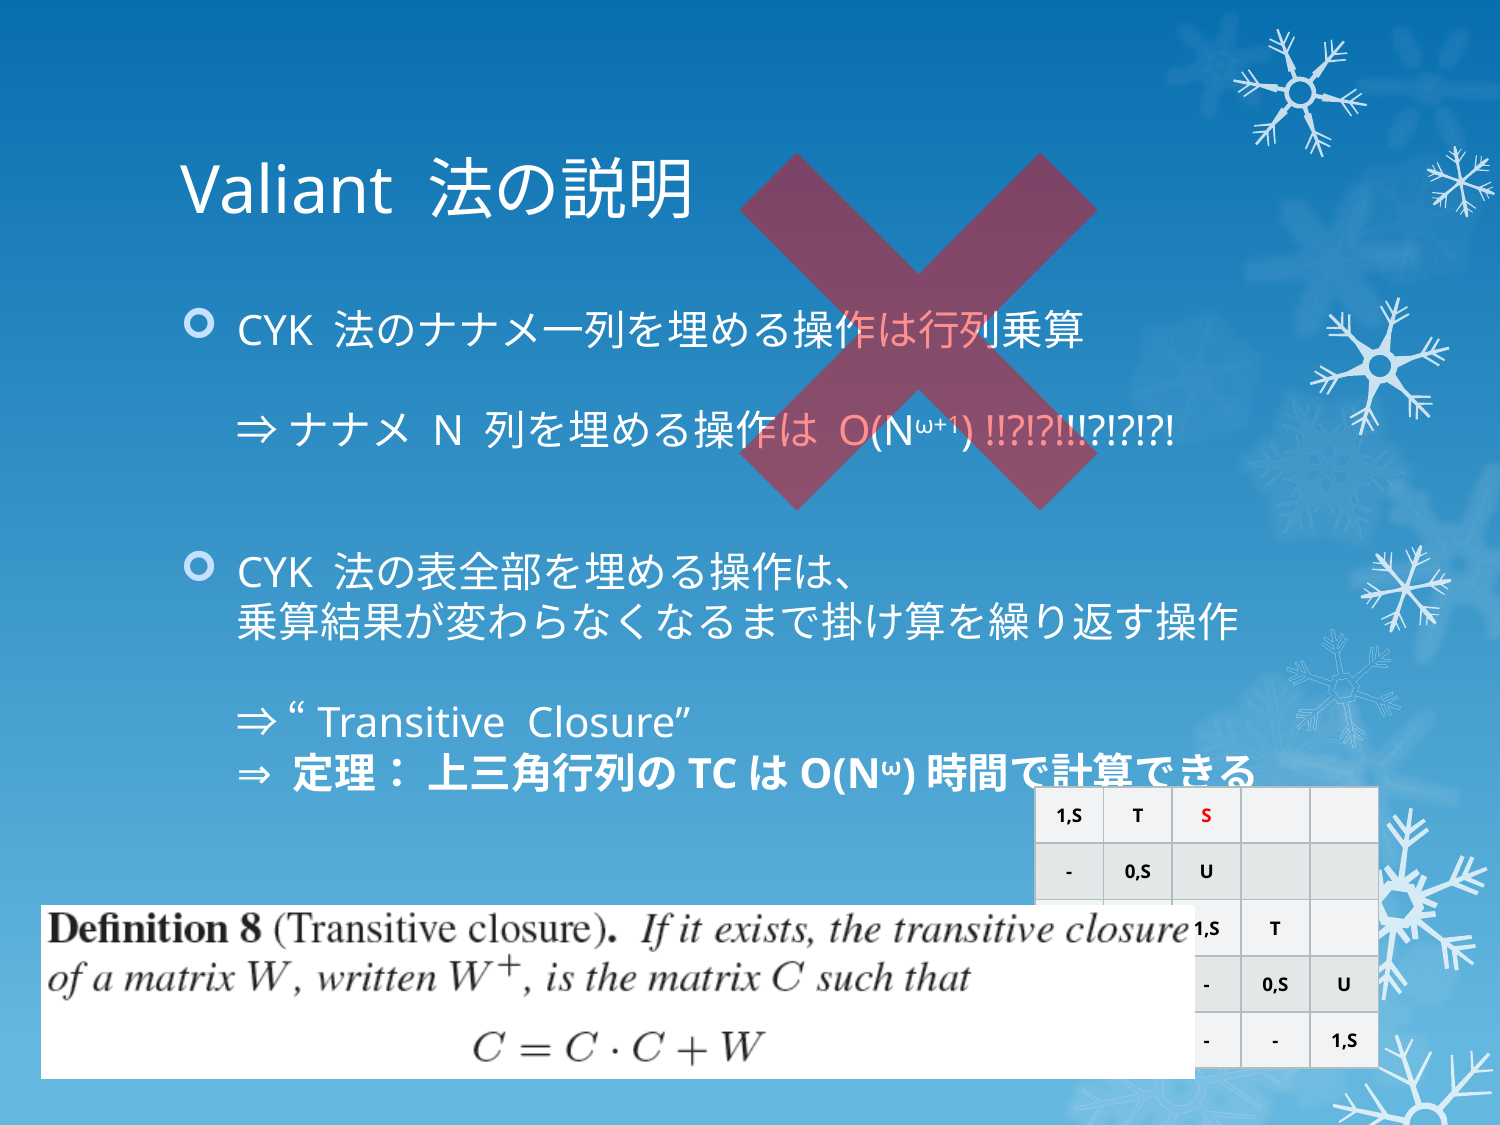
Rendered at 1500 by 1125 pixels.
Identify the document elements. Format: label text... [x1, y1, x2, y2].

table_cell - [1200, 957, 1240, 1011]
table_cell T [1242, 900, 1309, 955]
table_header [1242, 788, 1309, 842]
table_header 1,S [1036, 788, 1103, 842]
table_cell - [1036, 844, 1103, 899]
list CYK 法のナナメ一列を埋める操作は行列乗算 ⇒ ナナメ N 列を埋める操作は O(Nω+1) !!?!?!!!?!?!?! CYK 法の表全部を埋める操作は、 乗算結果が変わらなくなるまで掛け算を繰り返す操作 ⇒ “Transitive Closure” ⇒ 定理： 上三角行列のTCはO(Nω)時間で計算できる [165, 296, 1335, 902]
table_cell 0,S [1104, 844, 1171, 899]
table_header S [1173, 788, 1240, 842]
table_cell - [1242, 1013, 1309, 1067]
table_cell - [1200, 1013, 1240, 1067]
text_box [738, 151, 1099, 512]
table_cell 1,S [1173, 900, 1240, 955]
title Valiant 法の説明 [165, 110, 1335, 263]
table_cell U [1311, 957, 1378, 1011]
table_cell [1311, 844, 1378, 899]
table_cell [1311, 900, 1378, 955]
table_cell 1,S [1311, 1013, 1378, 1067]
table_header [1311, 788, 1378, 842]
table_cell 0,S [1242, 957, 1309, 1011]
picture [40, 904, 1195, 1079]
table_cell [1242, 844, 1309, 899]
table_cell U [1173, 844, 1240, 899]
table_header T [1104, 788, 1171, 842]
